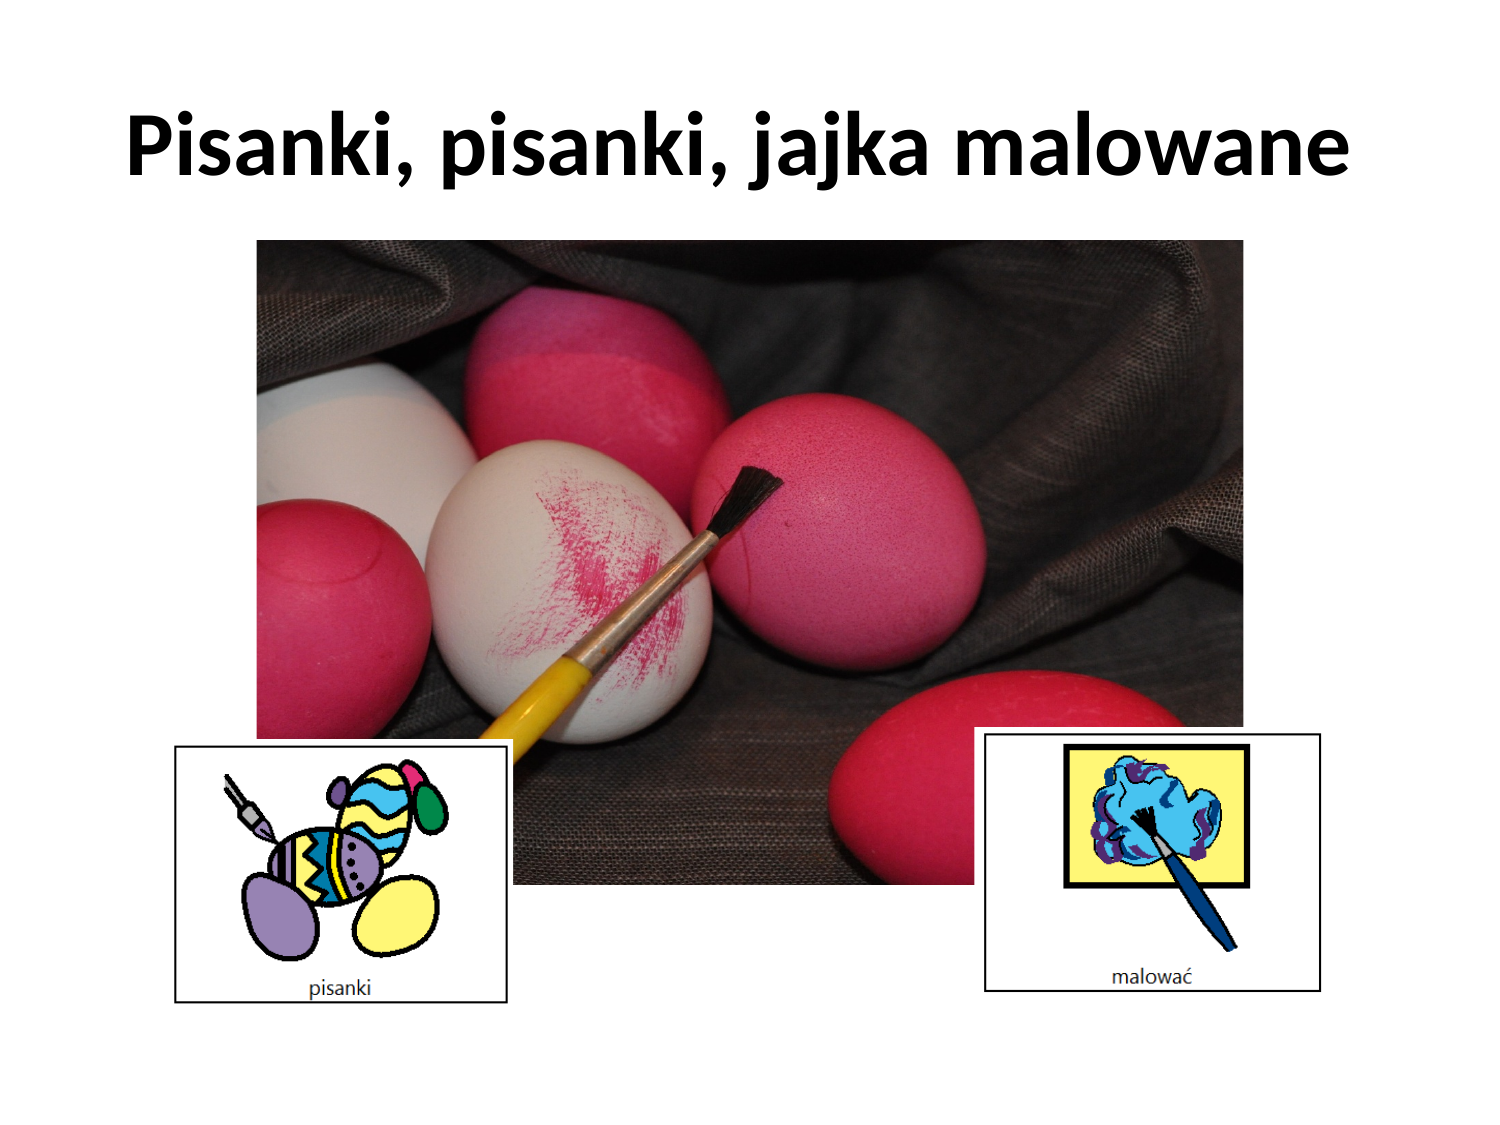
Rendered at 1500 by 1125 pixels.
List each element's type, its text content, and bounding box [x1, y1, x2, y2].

picture [170, 239, 1332, 1010]
title Pisanki, pisanki, jajka malowane [75, 45, 1425, 233]
